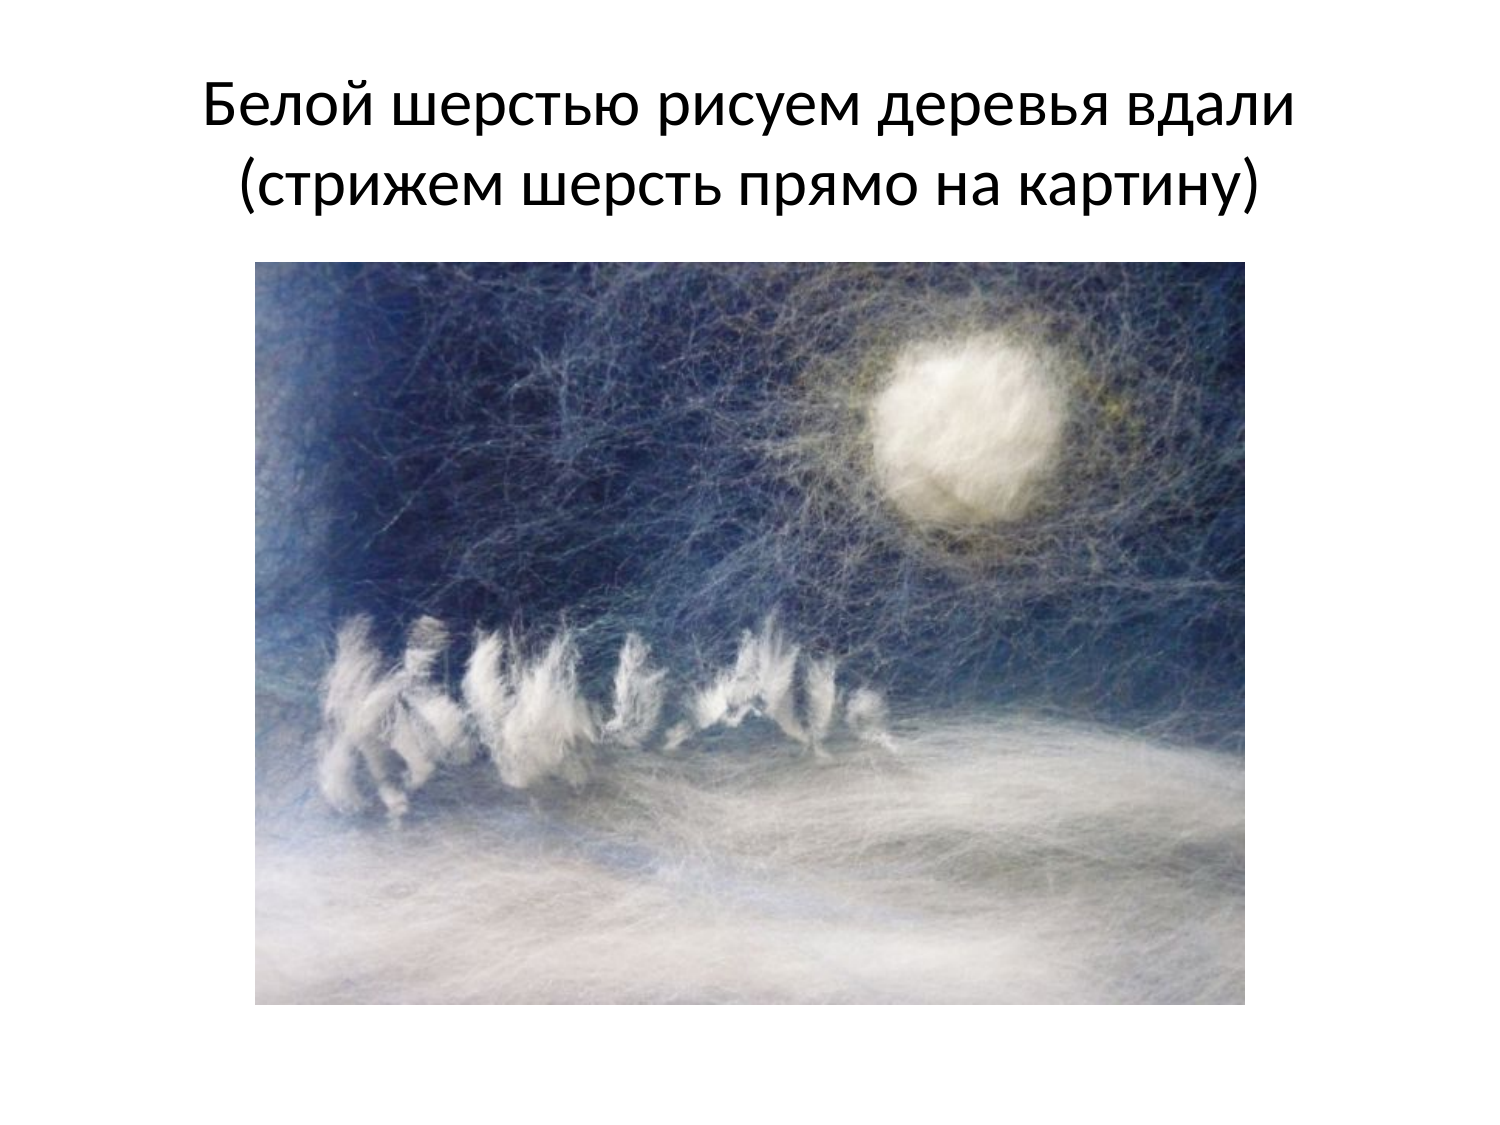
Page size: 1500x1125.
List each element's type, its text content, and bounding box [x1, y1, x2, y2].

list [254, 262, 1246, 1006]
title Белой шерстью рисуем деревья вдали (стрижем шерсть прямо на картину) [75, 45, 1425, 233]
